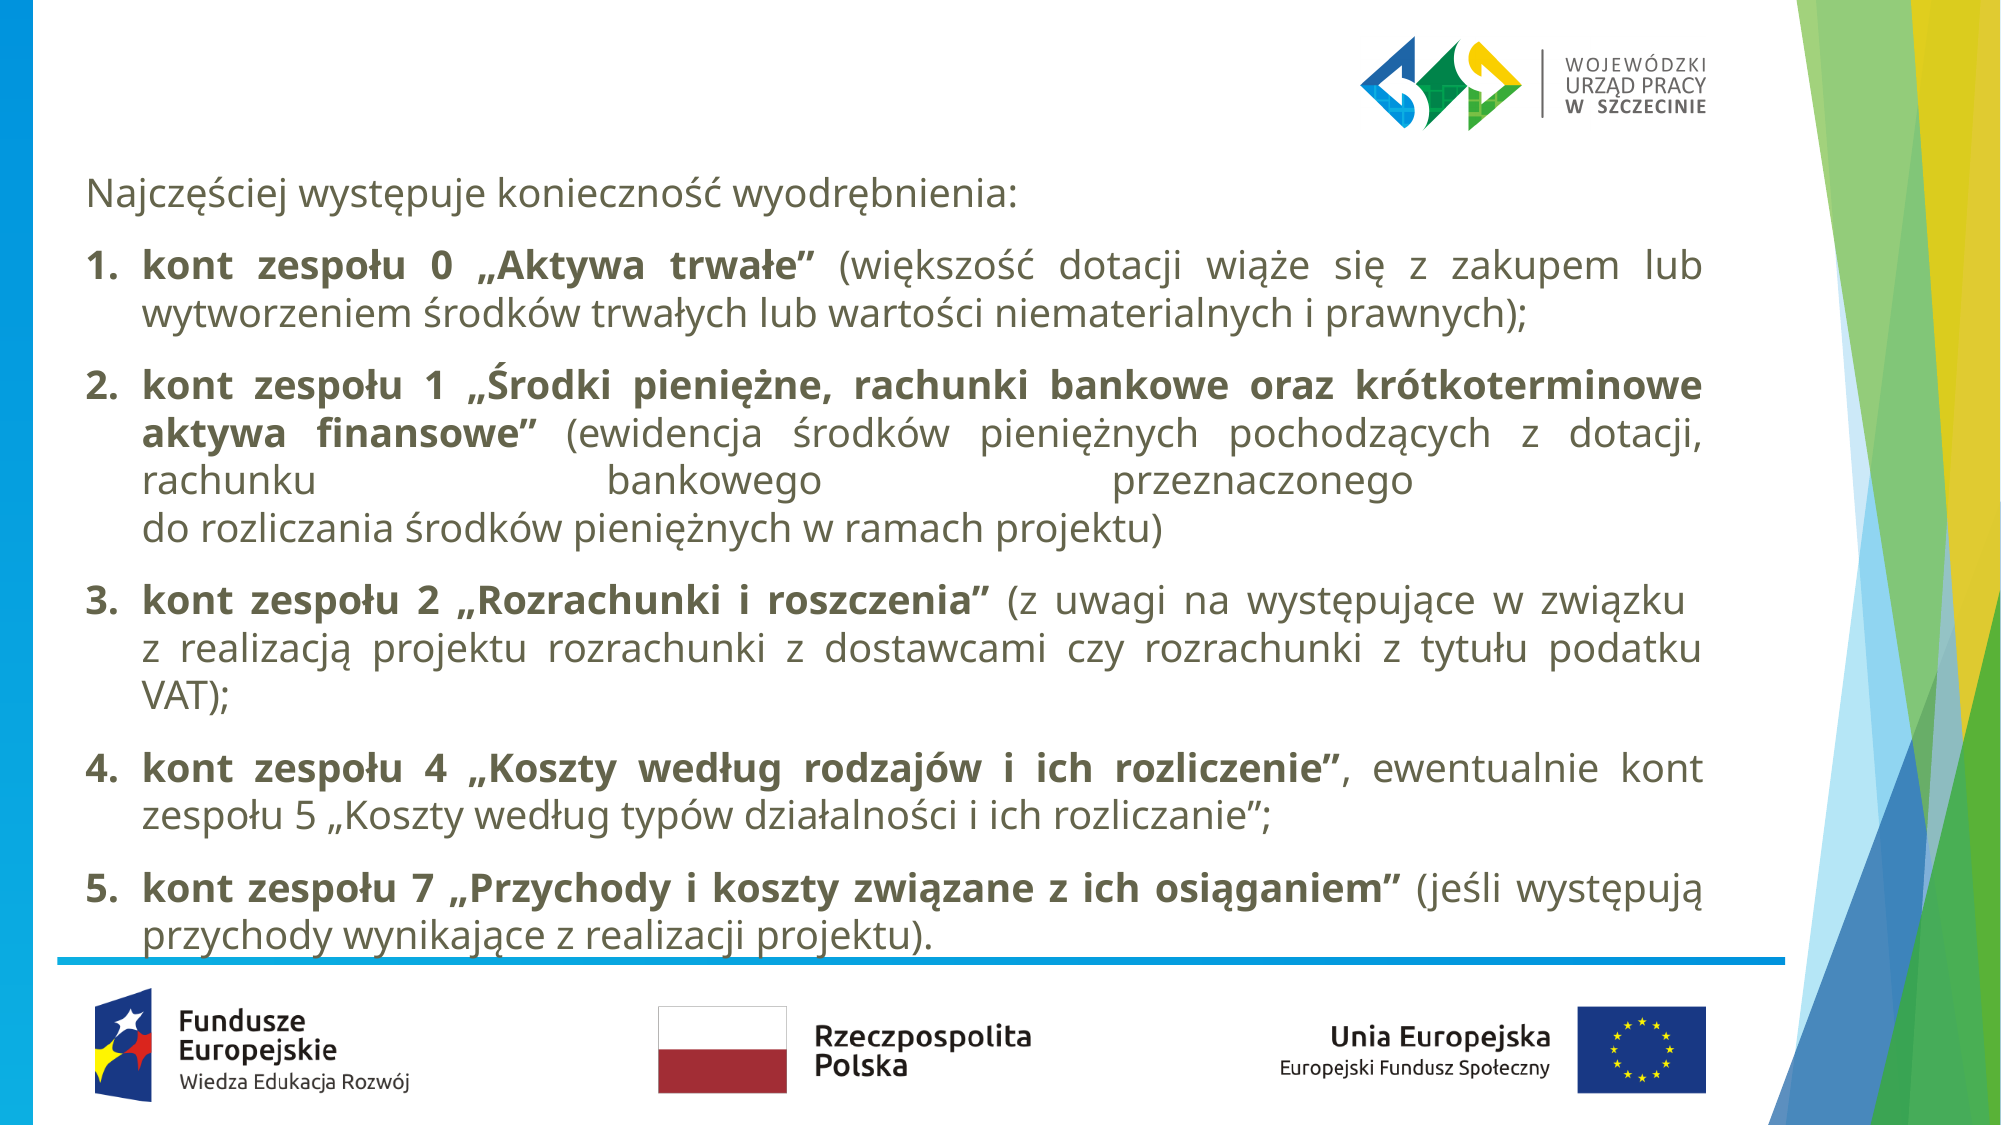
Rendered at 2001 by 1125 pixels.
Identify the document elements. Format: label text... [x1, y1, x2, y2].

picture [1360, 36, 1706, 131]
picture [95, 988, 1706, 1102]
text_box Najczęściej występuje konieczność wyodrębnienia: kont zespołu 0 „Aktywa trwałe” (większość dotacji wiąże się z zakupem lub wytworzeniem środków trwałych lub wartości niematerialnych i prawnych); kont zespołu 1 „Środki pieniężne, rachunki bankowe oraz krótkoterminowe aktywa finansowe” (ewidencja środków pieniężnych pochodzących z dotacji, rachunku bankowego przeznaczonego do rozliczania środków pieniężnych w ramach projektu) kont zespołu 2 „Rozrachunki i roszczenia” (z uwagi na występujące w związku z realizacją projektu rozrachunki z dostawcami czy rozrachunki z tytułu podatku VAT); kont zespołu 4 „Koszty według rodzajów i ich rozliczenie”, ewentualnie kont zespołu 5 „Koszty według typów działalności i ich rozliczanie”; kont zespołu 7 „Przychody i koszty związane z ich osiąganiem” (jeśli występują przychody wynikające z realizacji projektu). [70, 159, 1720, 894]
